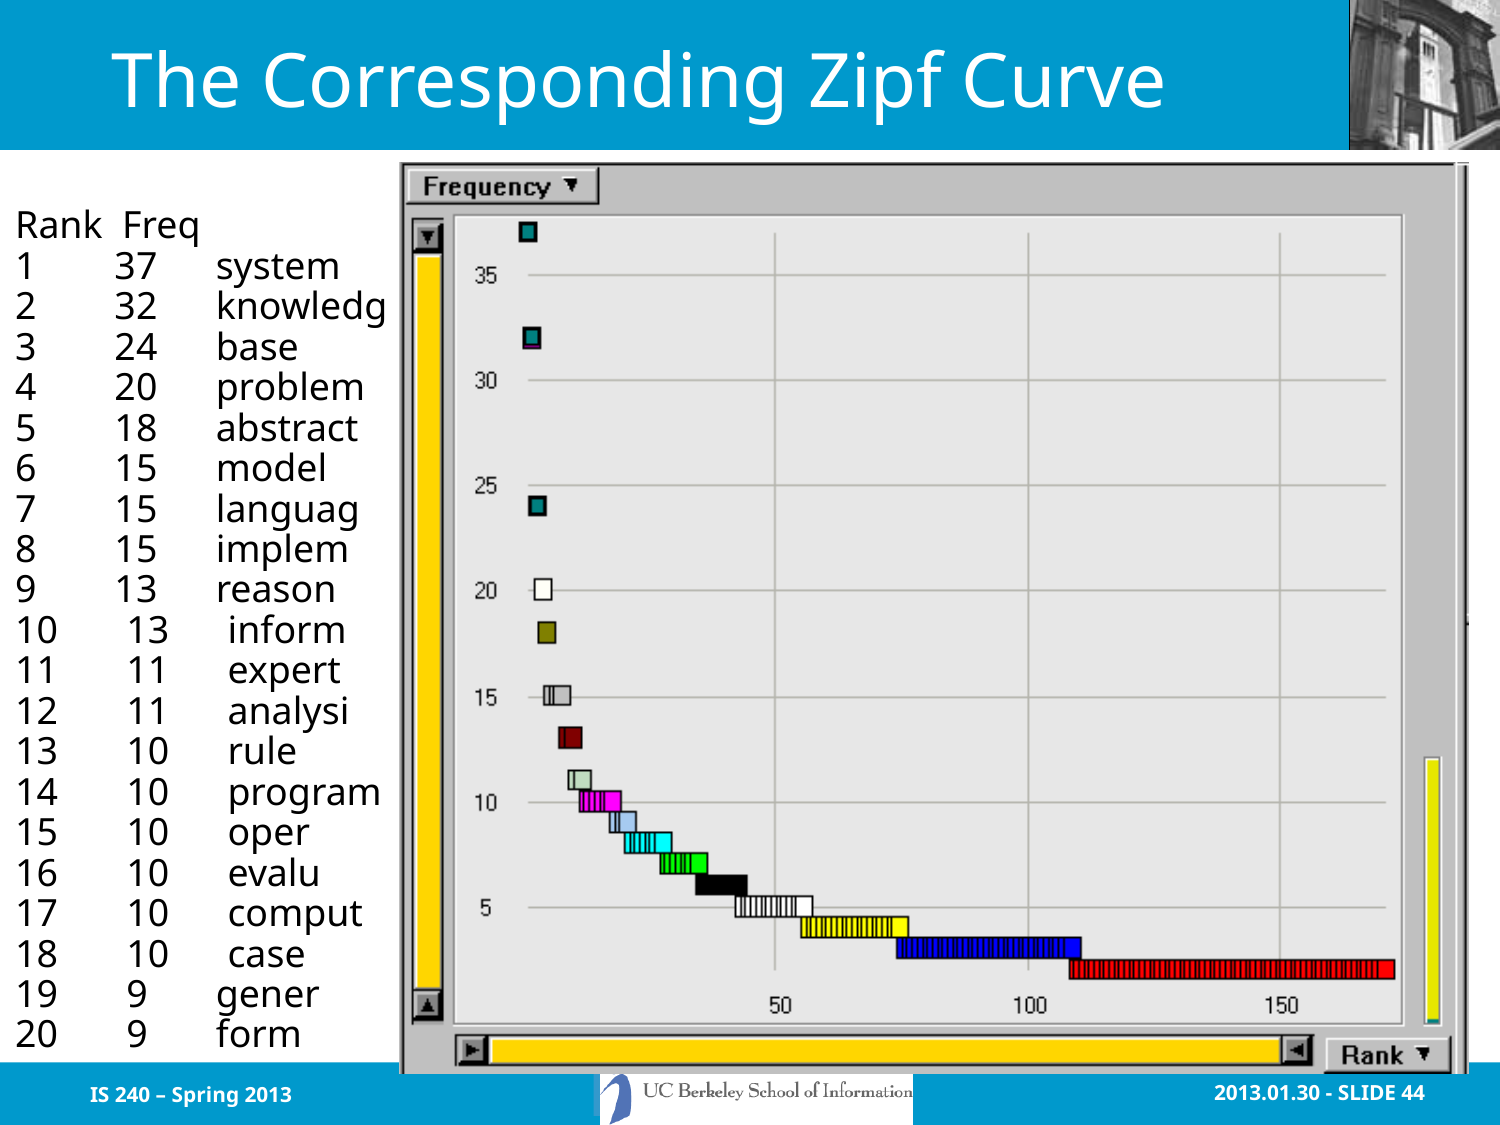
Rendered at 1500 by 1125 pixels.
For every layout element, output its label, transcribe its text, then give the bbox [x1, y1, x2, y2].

slide_number IS 240 – Spring 2013 [75, 1062, 388, 1125]
title Rank Freq 1 37 system 2 32 knowledg 3 24 base 4 20 problem 5 18 abstract 6 15 model 7 15 languag 8 15 implem 9 13 reason 10 13 inform 11 11 expert 12 11 analysi 13 10 rule 14 10 program 15 10 oper 16 10 evalu 17 10 comput 18 10 case 19 9 gener 20 9 form [0, 537, 394, 725]
picture [1350, 0, 1500, 150]
text_box The Corresponding Zipf Curve [97, 24, 1183, 130]
picture [399, 162, 1469, 1125]
